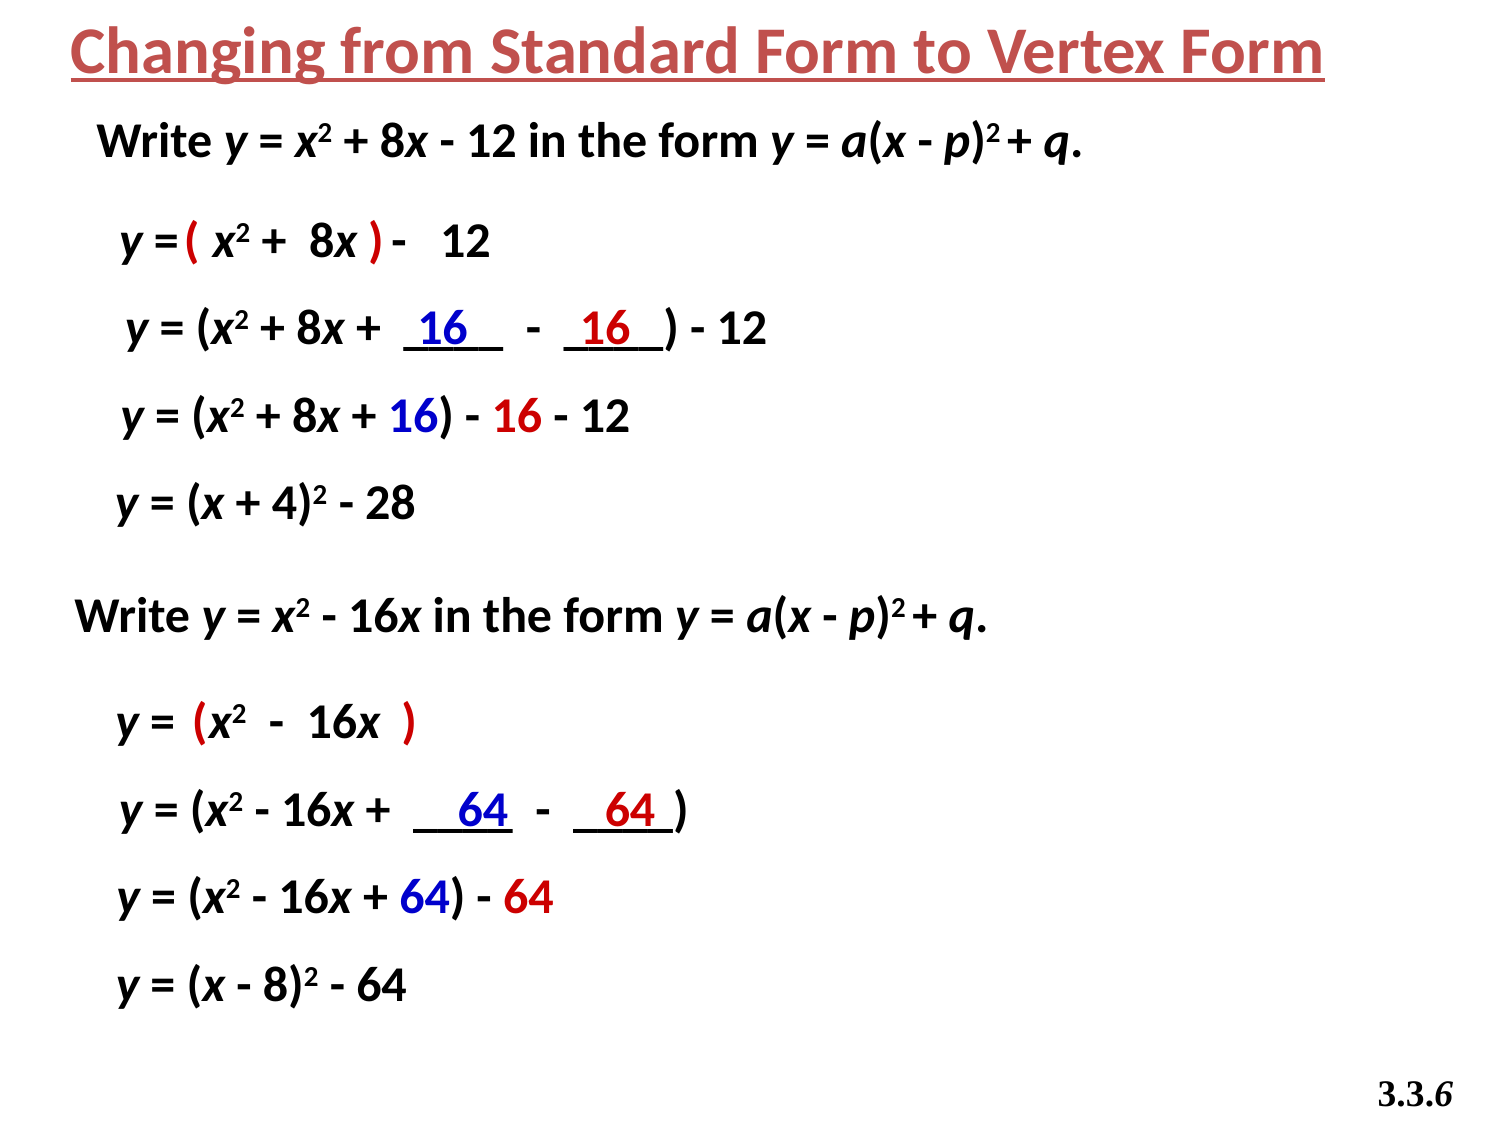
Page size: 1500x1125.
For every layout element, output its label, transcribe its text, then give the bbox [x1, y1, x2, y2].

text_box Write y = x2 + 8x - 12 in the form y = a(x - p)2 + q. [81, 99, 1121, 175]
text_box Write y = x2 - 16x in the form y = a(x - p)2 + q. [59, 574, 1026, 650]
text_box y = (x2 + 8x + 16) - 16 - 12 [105, 374, 646, 450]
text_box y = (x - 8)2 - 64 [100, 943, 422, 1019]
text_box 64 [590, 768, 671, 844]
text_box ) [353, 199, 399, 275]
text_box y = x2 - 16x [223, 681, 386, 756]
text_box y = (x2 - 16x + 64) - 64 [101, 856, 580, 931]
text_box y = (x2 - 16x + ____ - ____) [104, 768, 442, 844]
text_box ) [386, 681, 432, 756]
text_box y = (x2 - 16x + ____ - ____) [524, 768, 590, 844]
text_box y = x2 + 8x - 12 [104, 199, 169, 275]
text_box ( [177, 681, 223, 756]
text_box 64 [442, 768, 524, 844]
text_box ( [169, 199, 215, 275]
text_box y = x2 + 8x - 12 [215, 199, 353, 275]
text_box y = x2 - 16x [100, 681, 177, 756]
text_box 16 [402, 287, 483, 363]
text_box y = (x2 + 8x + ____ - ____) - 12 [483, 287, 565, 363]
text_box 3.3.6 [1362, 1061, 1468, 1122]
text_box y = (x2 - 16x + ____ - ____) [671, 768, 716, 844]
text_box 16 [565, 287, 646, 363]
text_box y = x2 + 8x - 12 [399, 199, 506, 275]
text_box Changing from Standard Form to Vertex Form [55, 0, 1341, 95]
text_box y = (x + 4)2 - 28 [100, 462, 431, 538]
text_box y = (x2 + 8x + ____ - ____) - 12 [646, 287, 783, 363]
text_box y = (x2 + 8x + ____ - ____) - 12 [110, 287, 402, 363]
